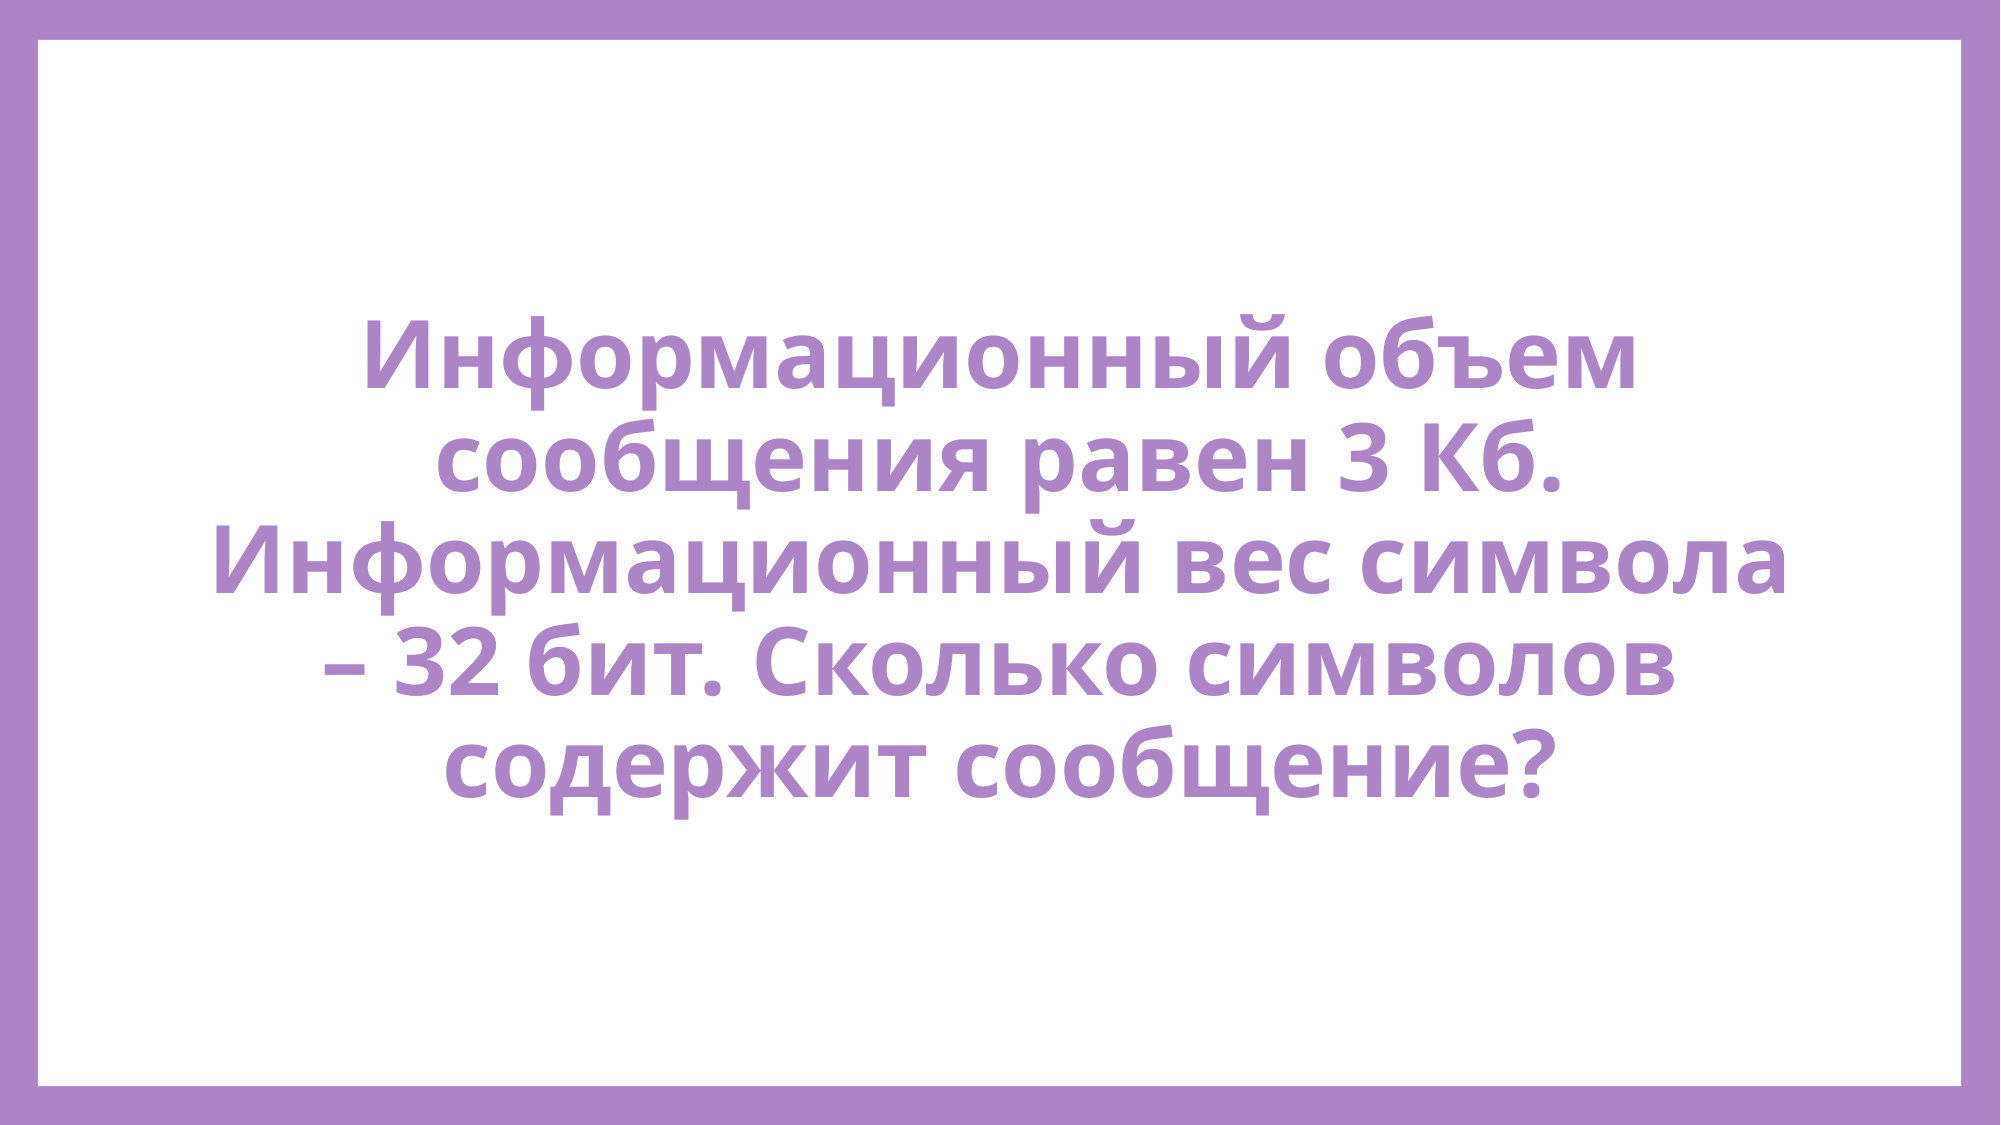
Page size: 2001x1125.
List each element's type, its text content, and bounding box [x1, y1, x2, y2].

title Информационный объем сообщения равен 3 Кб. Информационный вес символа – 32 бит. Сколько символов содержит сообщение? [189, 262, 1810, 863]
